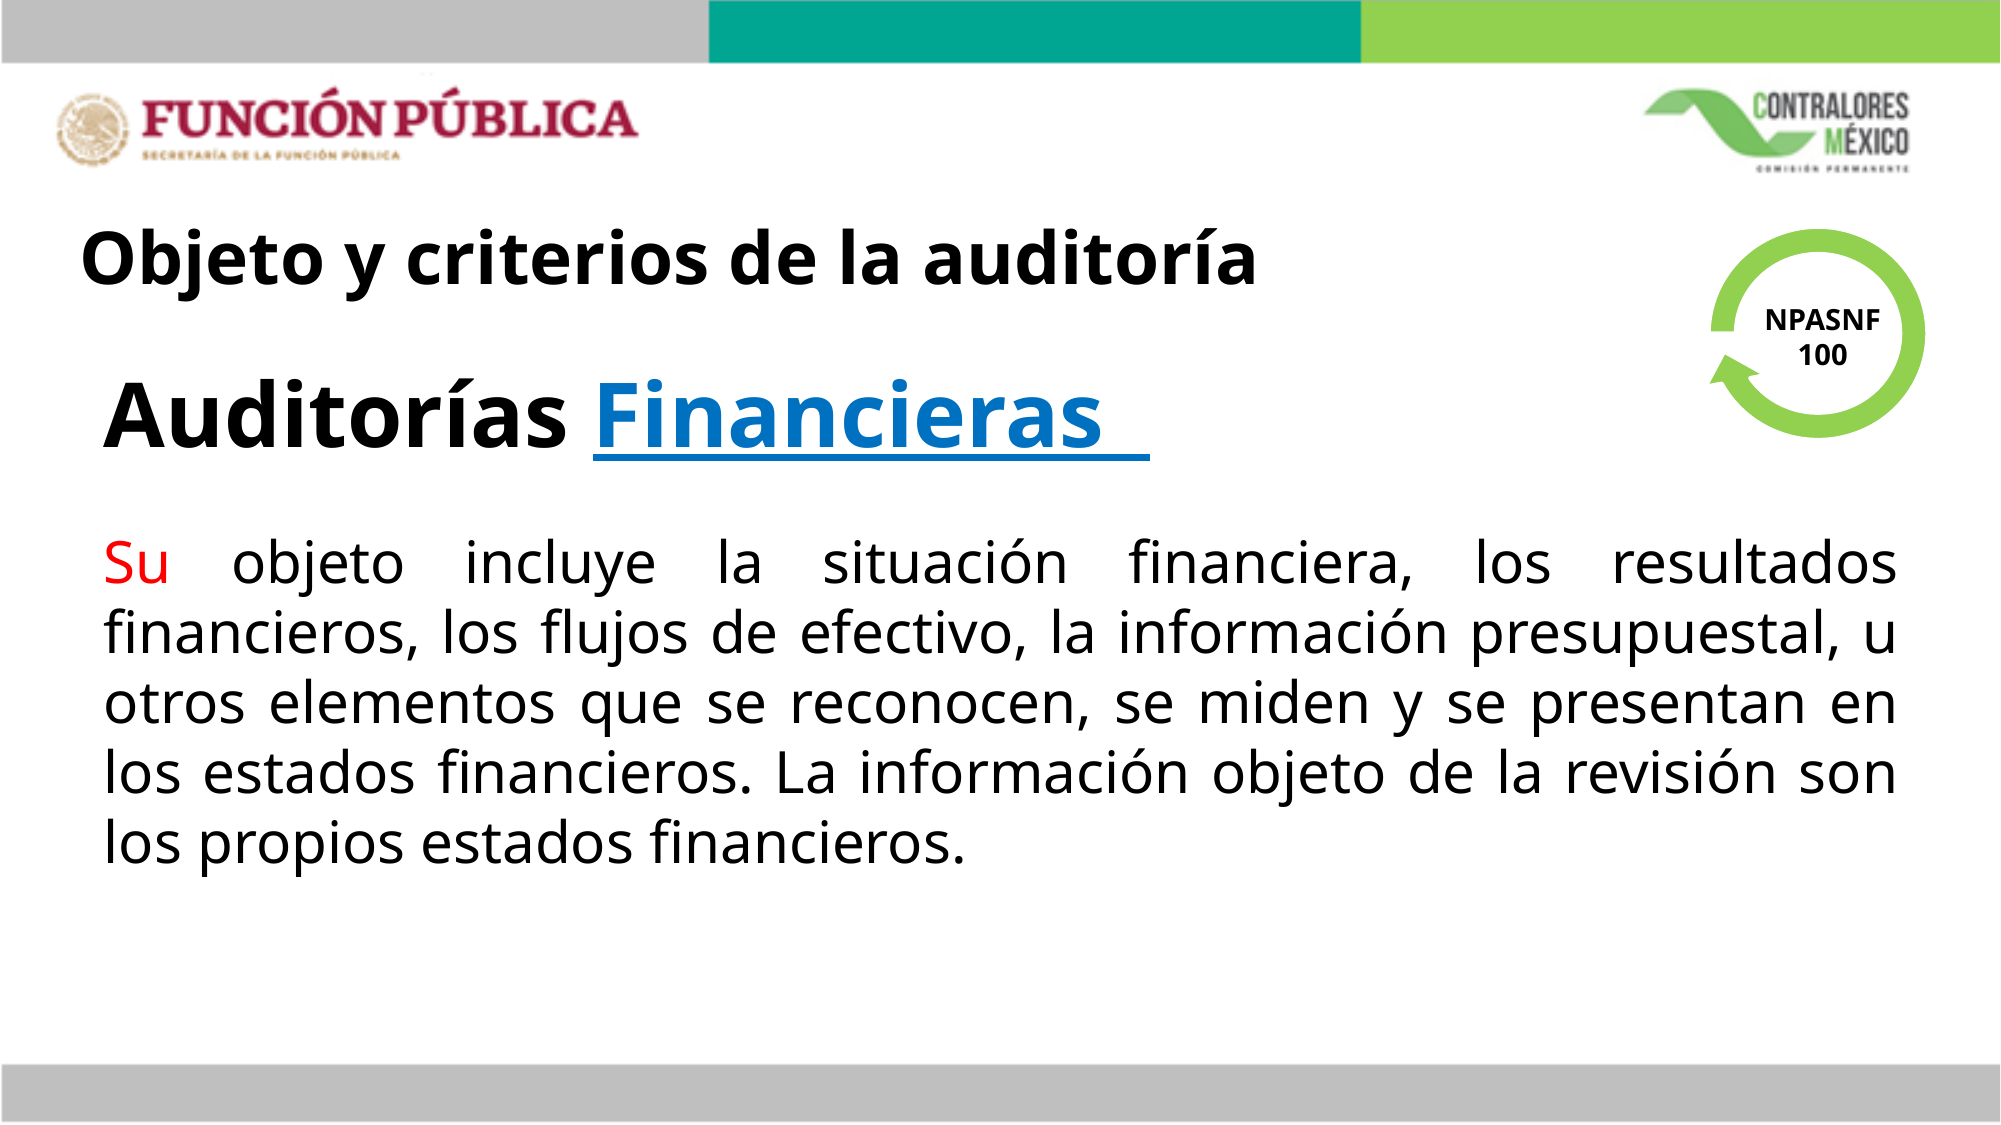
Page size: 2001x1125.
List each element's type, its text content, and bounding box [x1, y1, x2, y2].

title Objeto y criterios de la auditoría [64, 214, 1865, 333]
text_box Auditorías Financieras Su objeto incluye la situación financiera, los resultados financieros, los flujos de efectivo, la información presupuestal, u otros elementos que se reconocen, se miden y se presentan en los estados financieros. La información objeto de la revisión son los propios estados financieros. [89, 346, 1914, 886]
picture [0, 0, 2001, 1125]
slide_number 36 [1412, 1065, 1863, 1125]
text_box NPASNF 100 [1734, 293, 1912, 379]
text_box [1705, 226, 1928, 440]
